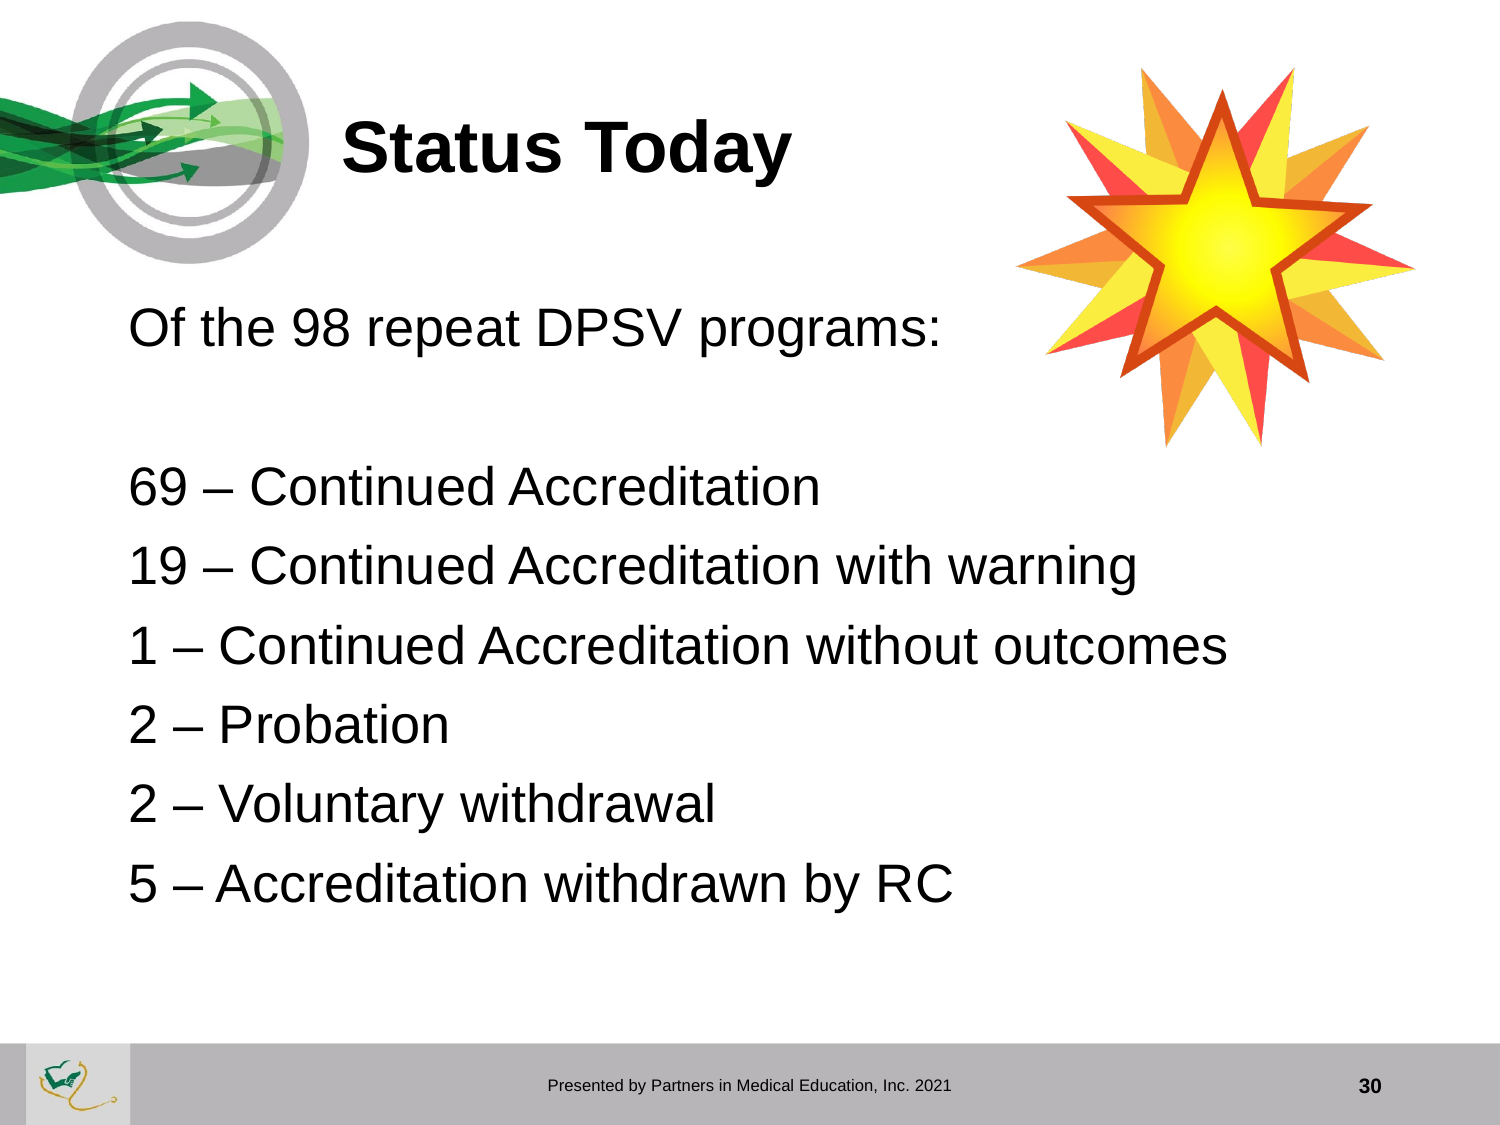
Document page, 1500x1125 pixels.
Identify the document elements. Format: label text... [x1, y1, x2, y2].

footer Presented by Partners in Medical Education, Inc. 2021 [496, 1054, 1004, 1115]
title Status Today [326, 40, 1397, 258]
picture [0, 0, 1500, 1125]
list Of the 98 repeat DPSV programs: 69 – Continued Accreditation 19 – Continued Accreditation with warning 1 – Continued Accreditation without outcomes 2 – Probation 2 – Voluntary withdrawal 5 – Accreditation withdrawn by RC [103, 285, 1397, 1014]
slide_number 30 [1059, 1055, 1397, 1116]
